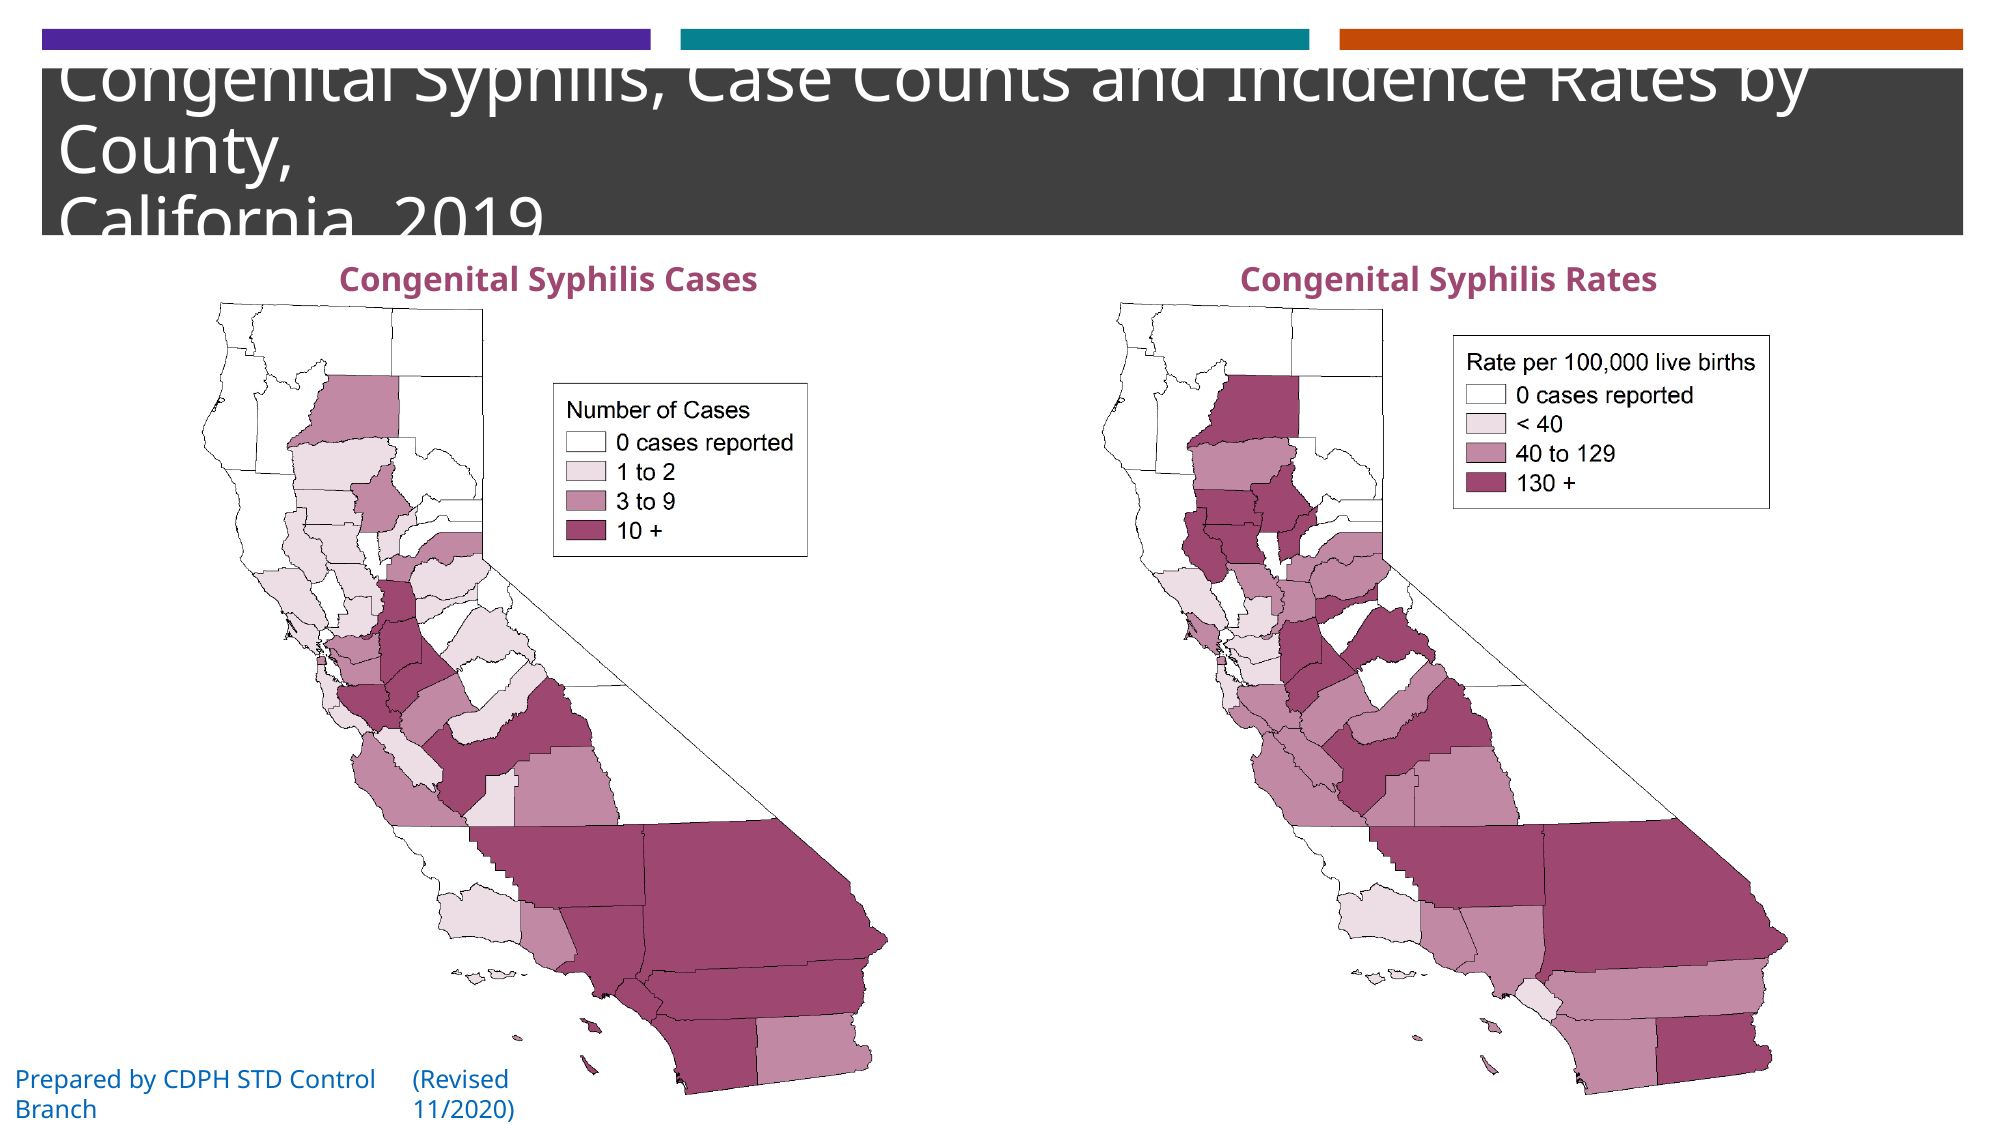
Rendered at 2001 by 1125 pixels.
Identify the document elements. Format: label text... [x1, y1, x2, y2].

text_box (Revised 11/2020) [397, 1107, 623, 1124]
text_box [1087, 251, 1811, 1107]
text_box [187, 251, 911, 1107]
title Congenital Syphilis, Case Counts and Incidence Rates by County, California, 2019 [42, 68, 1964, 236]
